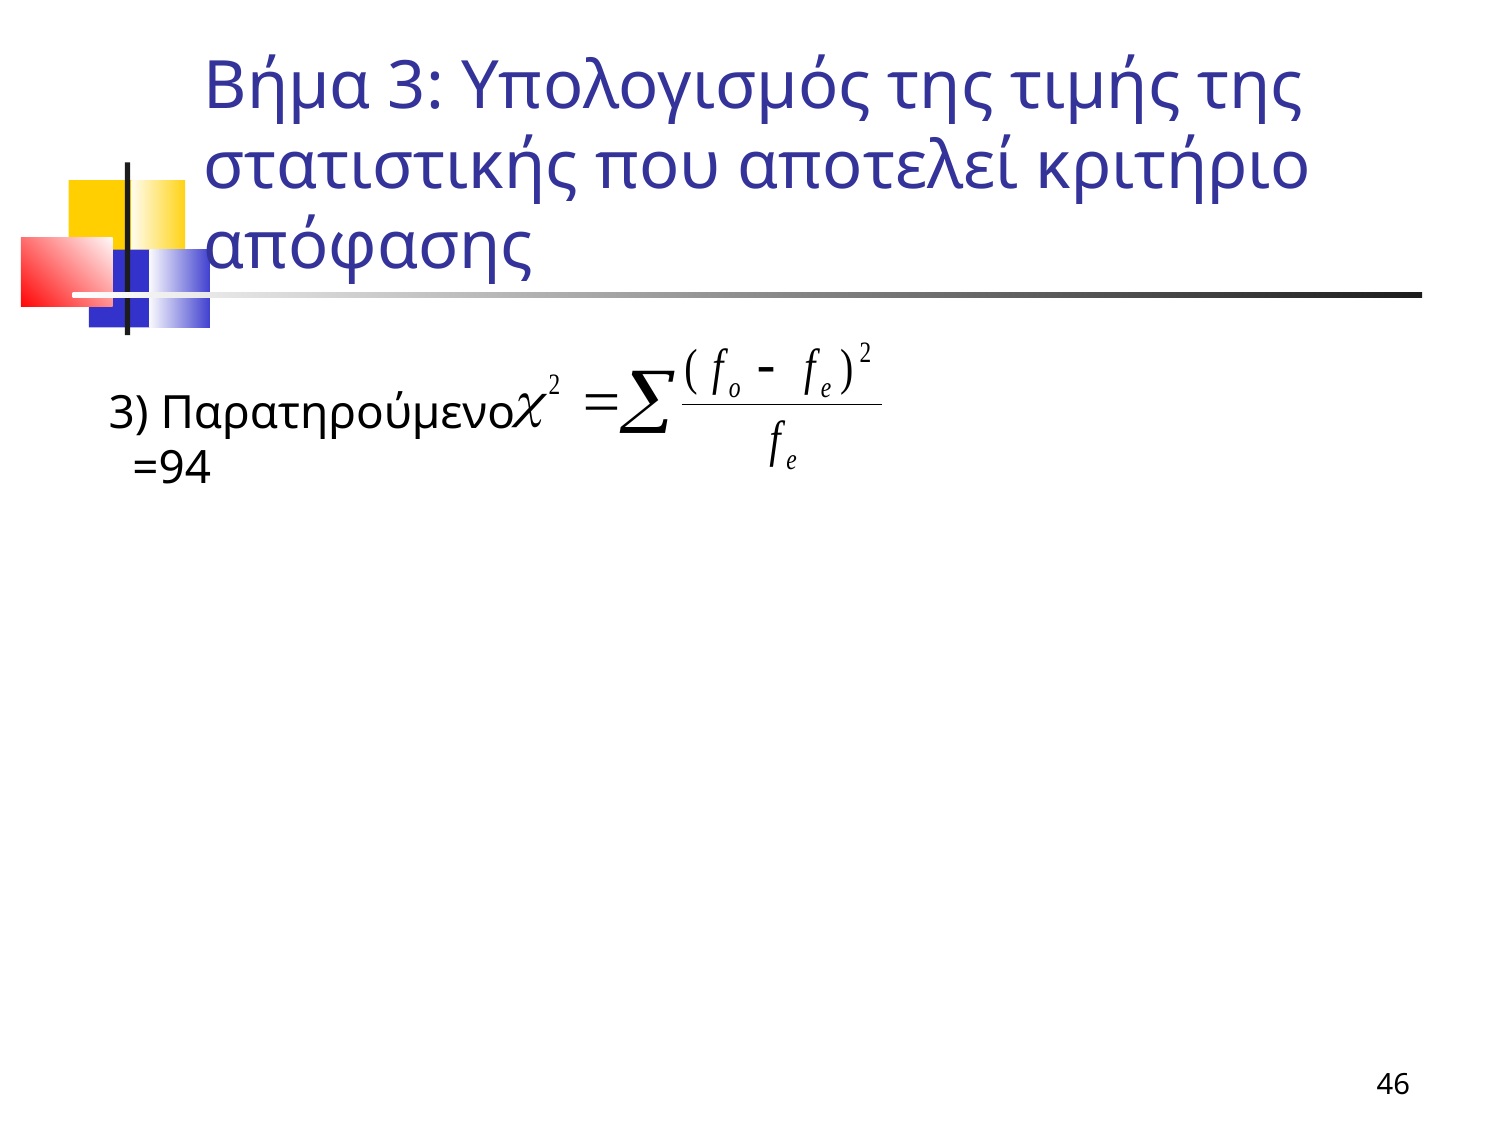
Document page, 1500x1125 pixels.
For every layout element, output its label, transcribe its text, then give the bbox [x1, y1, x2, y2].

text_box Βήμα 3: Υπολογισμός της τιμής της στατιστικής που αποτελεί κριτήριο απόφασης [188, 33, 1468, 289]
text_box 46 [1112, 1037, 1425, 1113]
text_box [503, 327, 895, 482]
text_box 3) Παρατηρούμενο =94 [93, 374, 1102, 501]
